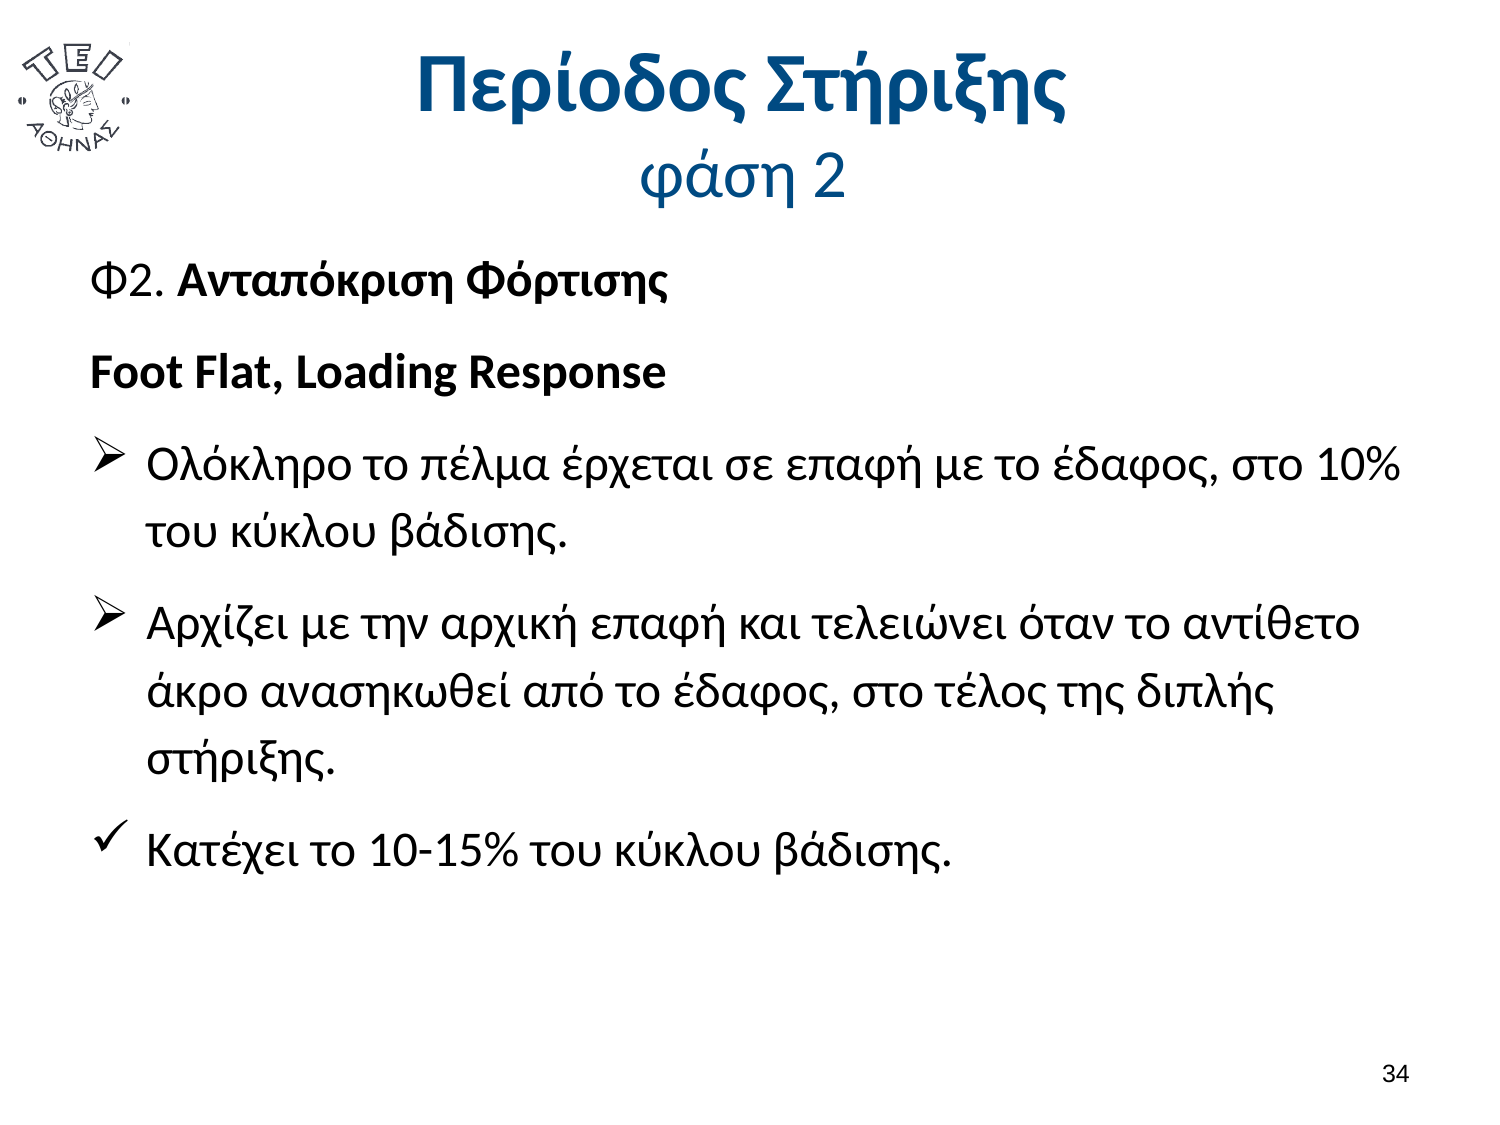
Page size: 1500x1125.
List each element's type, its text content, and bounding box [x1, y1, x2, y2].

slide_number 33 [1074, 1042, 1425, 1103]
picture [17, 42, 76, 157]
title Περίοδος Στήριξης φάση 2 [76, 19, 1427, 220]
list Φ2. Ανταπόκριση Φόρτισης Foot Flat, Loading Response Ολόκληρο το πέλμα έρχεται σε επαφή με το έδαφος, στο 10% του κύκλου βάδισης. Αρχίζει με την αρχική επαφή και τελειώνει όταν το αντίθετο άκρο ανασηκωθεί από το έδαφος, στο τέλος της διπλής στήριξης. Κατέχει το 10-15% του κύκλου βάδισης. [75, 231, 1425, 1024]
